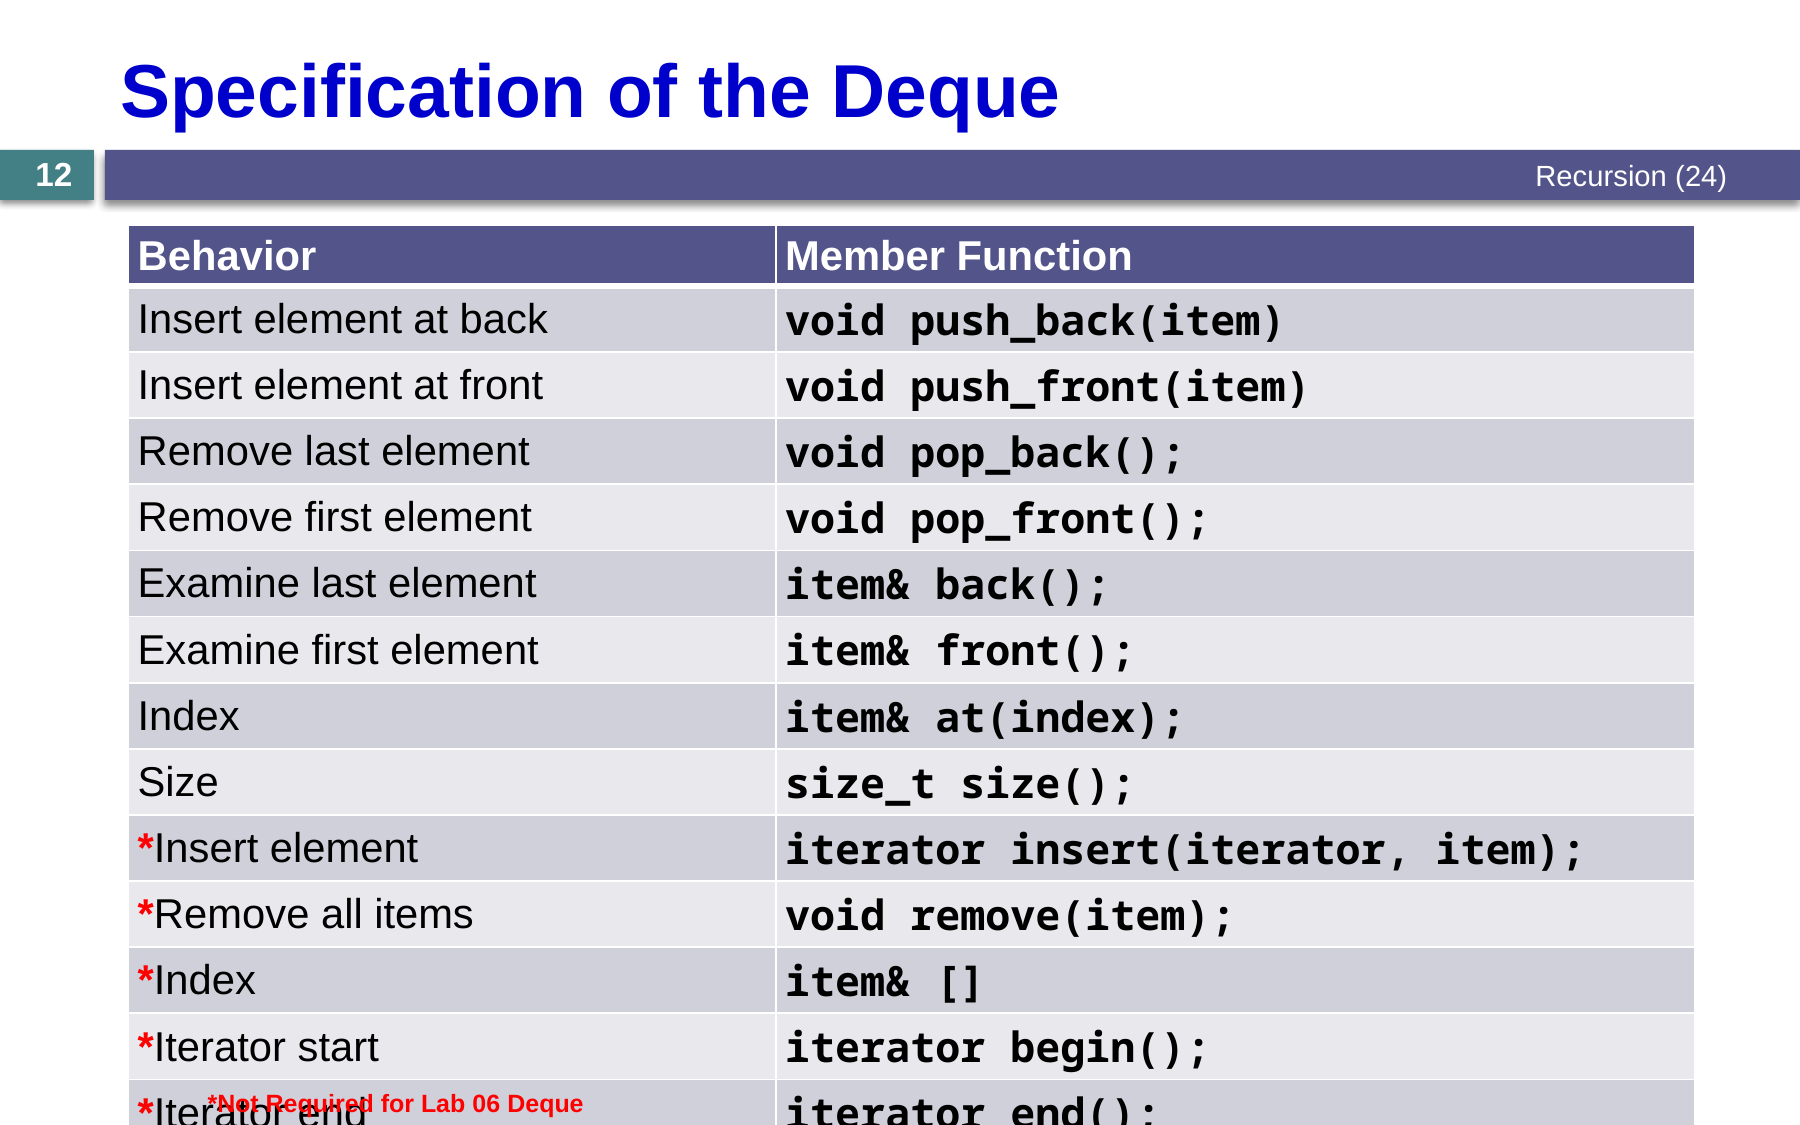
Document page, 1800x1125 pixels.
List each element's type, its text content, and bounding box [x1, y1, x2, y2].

table_cell Insert element at back [129, 289, 775, 351]
table_cell iterator begin(); [777, 1014, 1694, 1079]
table_cell *Remove all items [129, 882, 775, 946]
footer Recursion (24) [675, 149, 1743, 202]
table_cell void pop_front(); [777, 485, 1694, 550]
table_cell iterator end(); [961, 1080, 1694, 1125]
table_cell void push_back(item) [777, 289, 1694, 351]
table_cell *Iterator end [129, 1080, 192, 1125]
table_cell Remove last element [129, 419, 775, 483]
table_cell size_t size(); [777, 750, 1694, 814]
table_cell item& at(index); [777, 684, 1694, 748]
text_box *Not Required for Lab 06 Deque [192, 1079, 961, 1125]
table_cell Size [129, 750, 775, 814]
table_cell *Insert element [129, 816, 775, 880]
table_cell Examine last element [129, 551, 775, 616]
table_cell void pop_back(); [777, 419, 1694, 483]
table_cell *Index [129, 948, 775, 1012]
table_header Behavior [129, 226, 775, 283]
table_header Member Function [777, 226, 1694, 283]
title Specification of the Deque [105, 27, 1743, 149]
table_cell Index [129, 684, 775, 748]
table_cell iterator insert(iterator, item); [777, 816, 1694, 880]
table_cell Insert element at front [129, 353, 775, 417]
table_cell item& back(); [777, 551, 1694, 616]
slide_number 12 [0, 150, 108, 196]
table_cell item& front(); [777, 617, 1694, 682]
table_cell item& [] [777, 948, 1694, 1012]
table_cell void push_front(item) [777, 353, 1694, 417]
table_cell *Iterator start [129, 1014, 775, 1079]
table_cell Remove first element [129, 485, 775, 550]
table_cell Examine first element [129, 617, 775, 682]
table_cell void remove(item); [777, 882, 1694, 946]
